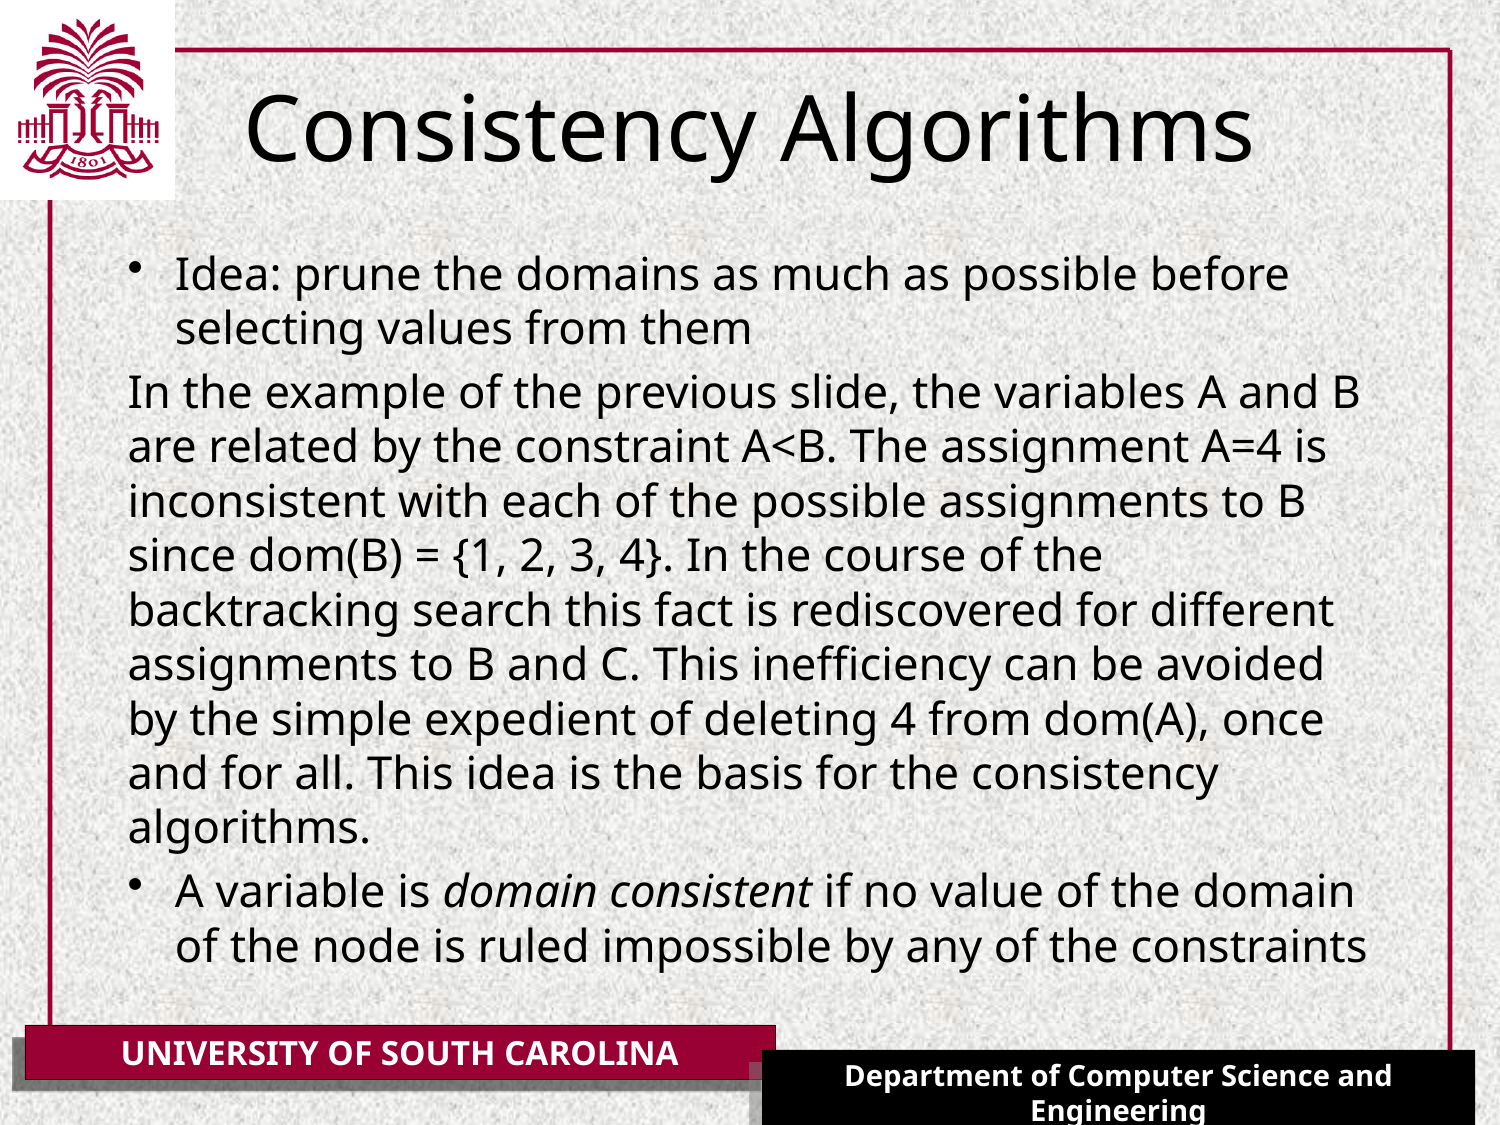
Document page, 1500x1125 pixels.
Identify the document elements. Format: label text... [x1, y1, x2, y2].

list Idea: prune the domains as much as possible before selecting values from them In the example of the previous slide, the variables A and B are related by the constraint A<B. The assignment A=4 is inconsistent with each of the possible assignments to B since dom(B) = {1, 2, 3, 4}. In the course of the backtracking search this fact is rediscovered for different assignments to B and C. This inefficiency can be avoided by the simple expedient of deleting 4 from dom(A), once and for all. This idea is the basis for the consistency algorithms. A variable is domain consistent if no value of the domain of the node is ruled impossible by any of the constraints [112, 237, 1388, 1013]
title Consistency Algorithms [112, 37, 1388, 213]
picture [0, 0, 1500, 1125]
picture [13, 1038, 749, 1091]
